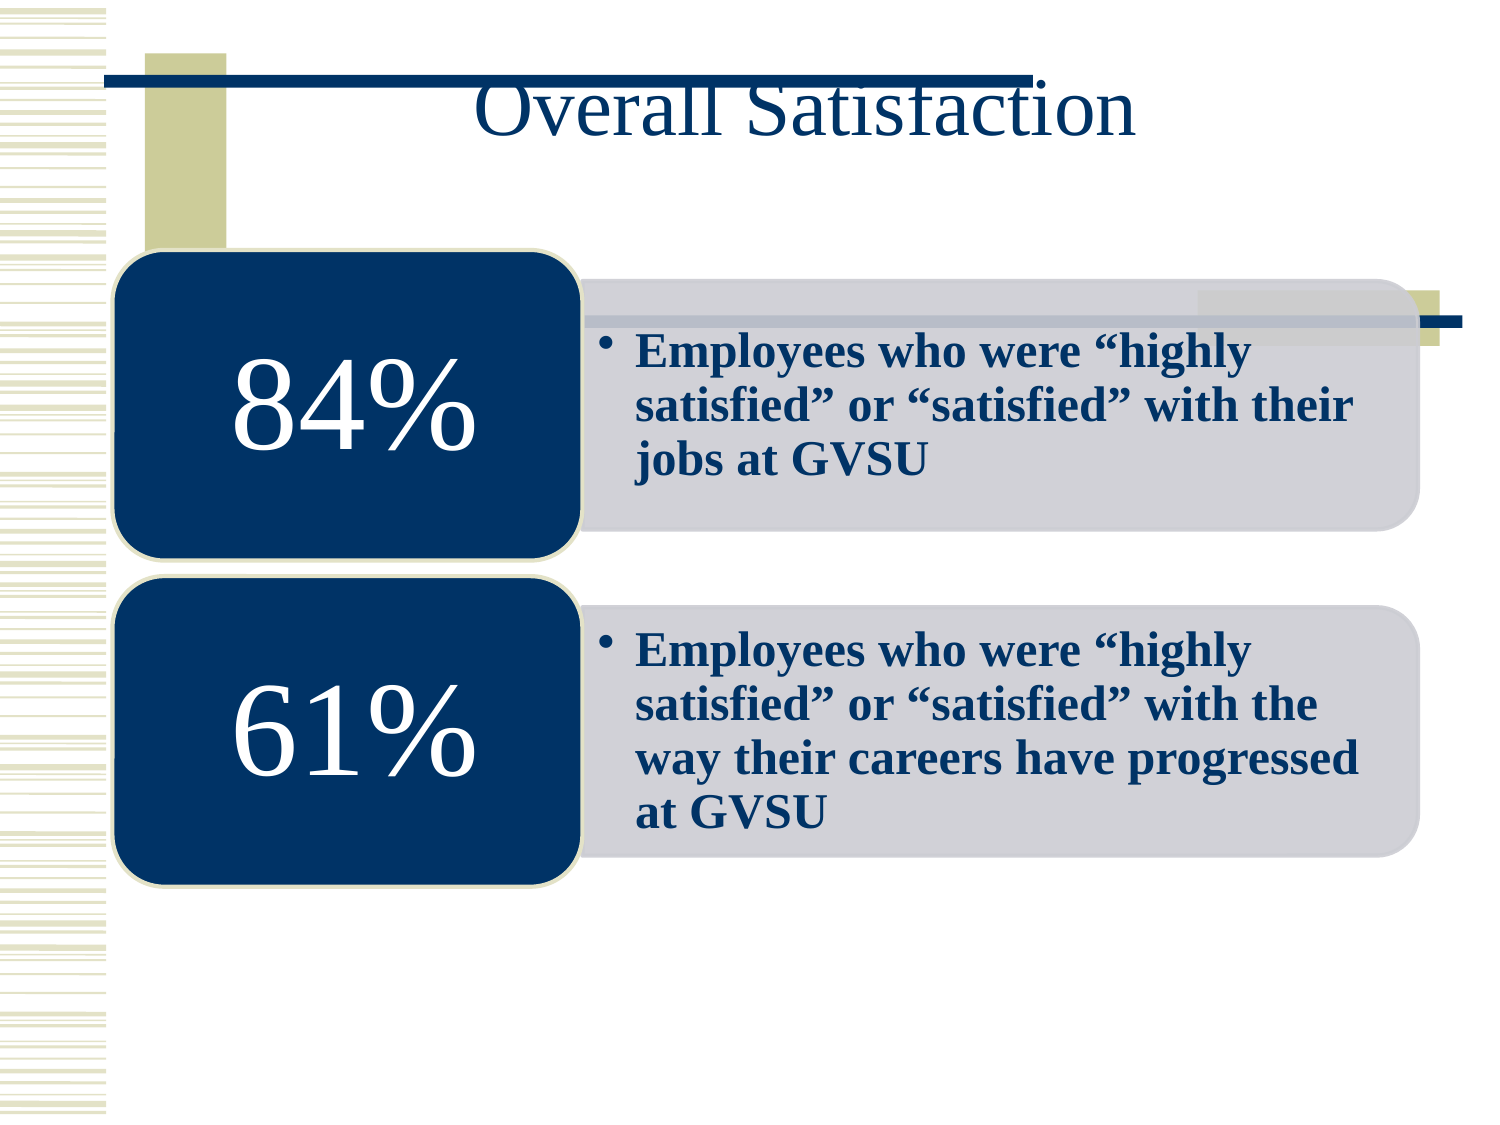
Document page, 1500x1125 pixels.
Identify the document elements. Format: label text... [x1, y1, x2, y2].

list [112, 249, 1419, 887]
title Overall Satisfaction [187, 62, 1426, 159]
